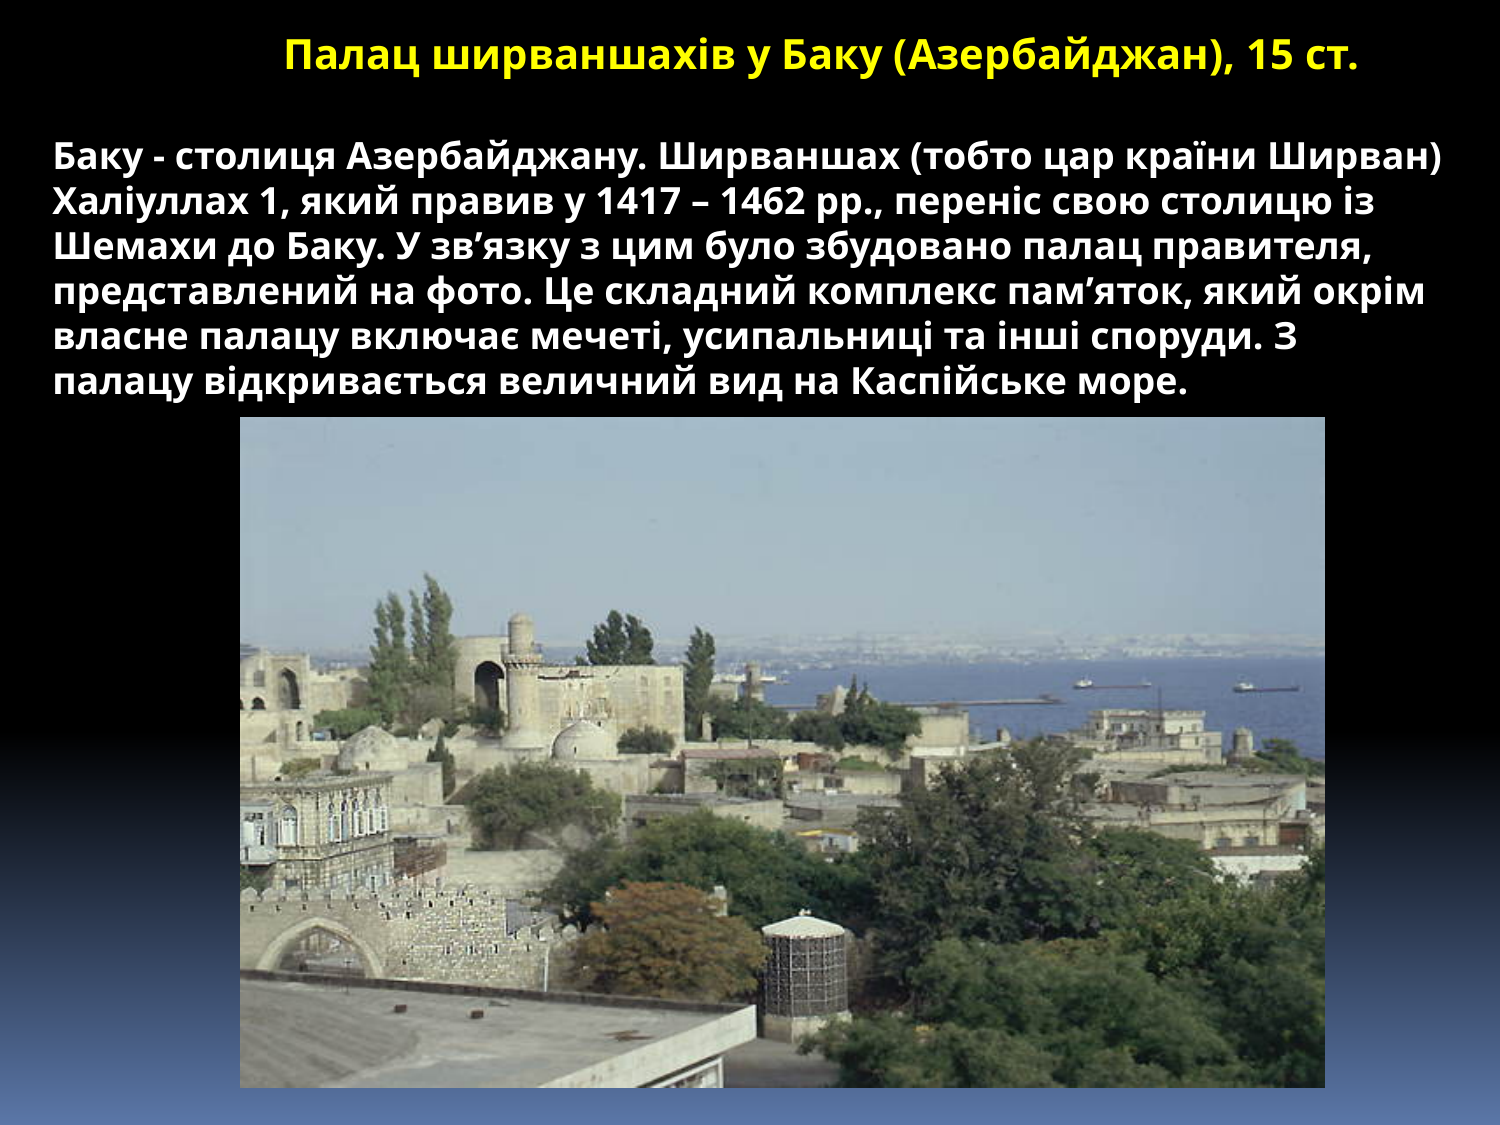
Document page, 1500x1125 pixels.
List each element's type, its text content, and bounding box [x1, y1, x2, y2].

text_box Палац ширваншахів у Баку (Азербайджан), 15 ст. [268, 20, 1376, 86]
text_box Баку - столиця Азербайджану. Ширваншах (тобто цар країни Ширван) Халіуллах 1, який правив у 1417 – 1462 рр., переніс свою столицю із Шемахи до Баку. У зв’язку з цим було збудовано палац правителя, представлений на фото. Це складний комплекс пам’яток, який окрім власне палацу включає мечеті, усипальниці та інші споруди. З палацу відкривається величний вид на Каспійське море. [37, 124, 1463, 468]
picture [240, 417, 1326, 1088]
